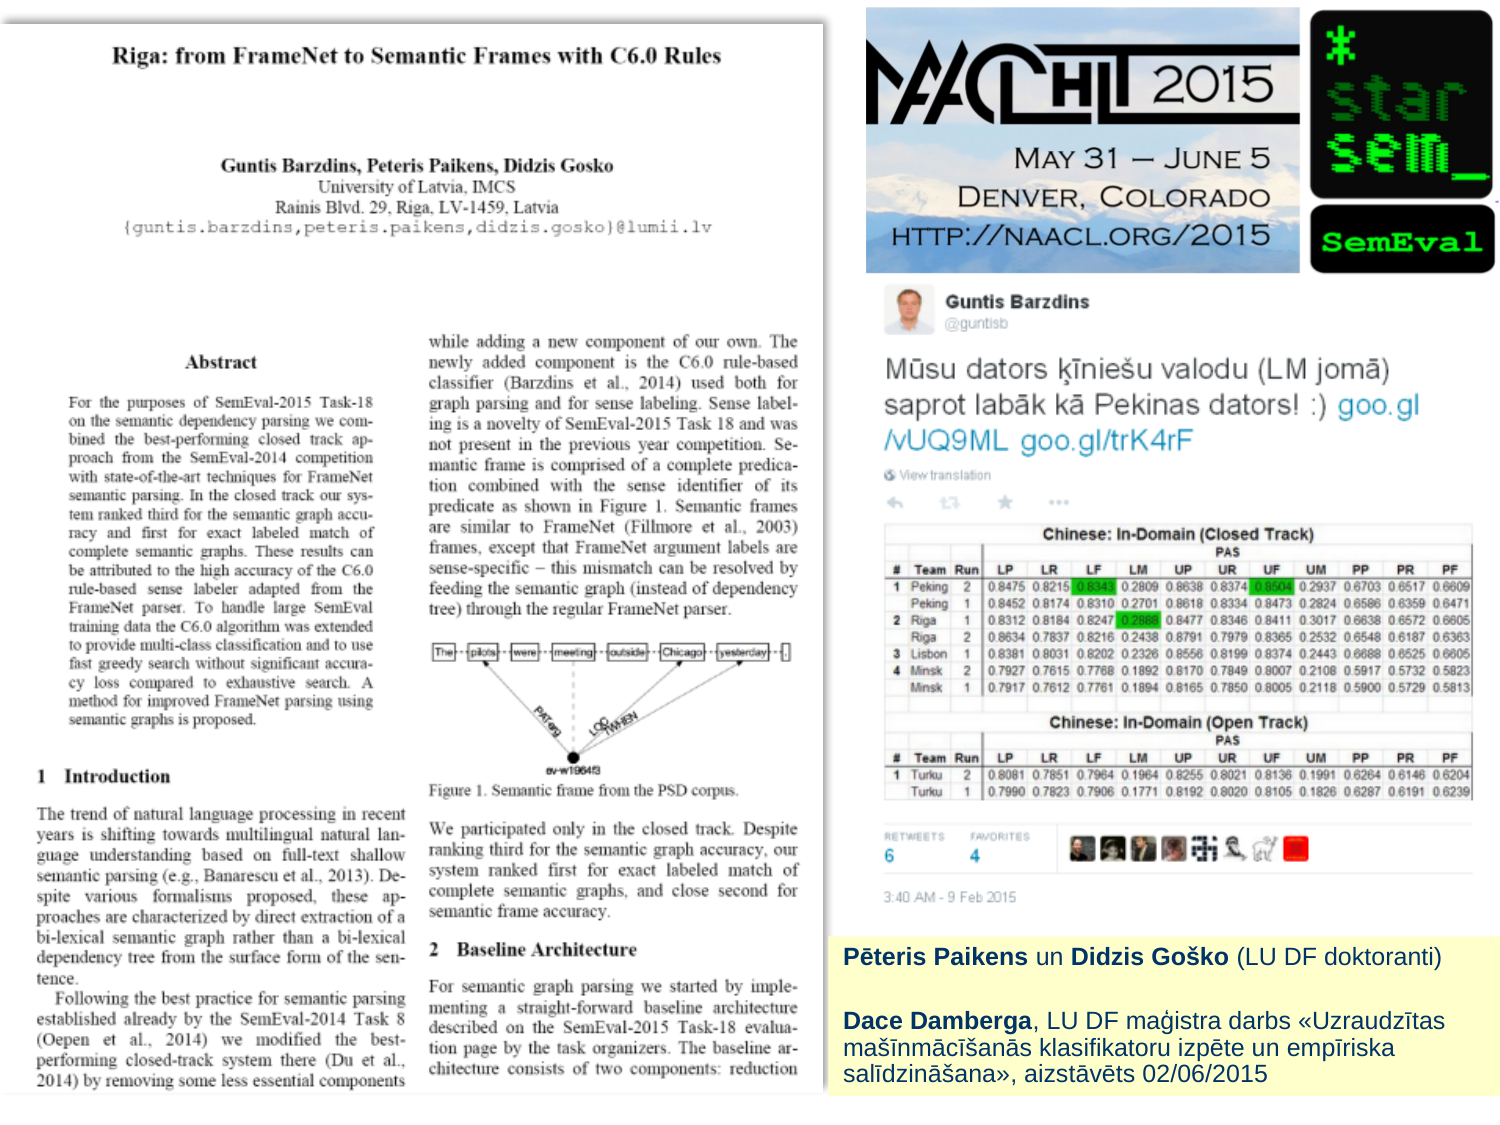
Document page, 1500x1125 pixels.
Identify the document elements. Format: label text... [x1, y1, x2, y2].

picture [0, 24, 823, 1093]
picture [859, 0, 1500, 912]
text_box Pēteris Paikens un Didzis Goško (LU DF doktoranti) Dace Damberga, LU DF maģistra darbs «Uzraudzītas mašīnmācīšanās klasifikatoru izpēte un empīriska salīdzināšana», aizstāvēts 02/06/2015 [828, 936, 1500, 1096]
